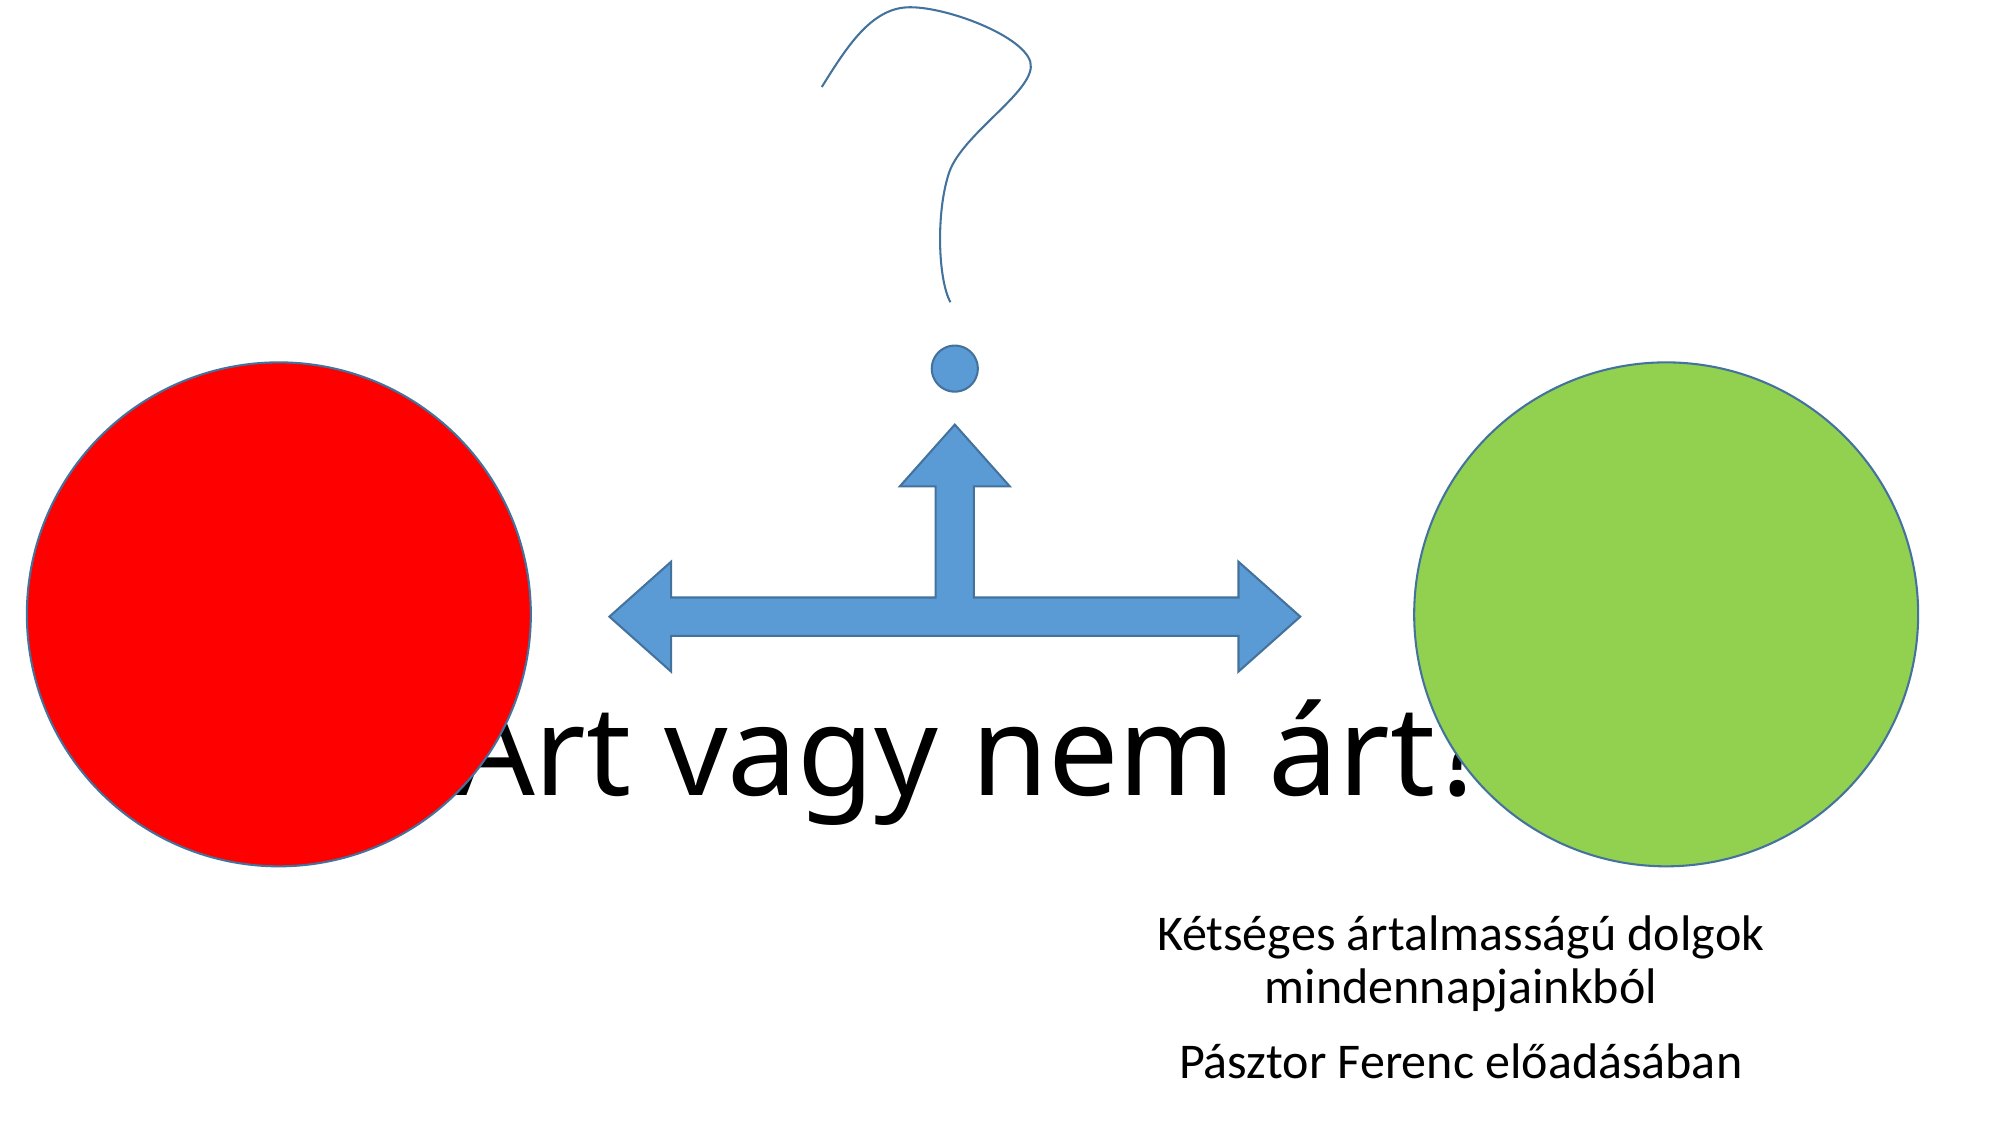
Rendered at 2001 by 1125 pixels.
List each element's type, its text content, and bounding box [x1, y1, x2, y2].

text_box [820, 6, 1032, 303]
subtitle Kétséges ártalmasságú dolgok mindennapjainkból Pásztor Ferenc előadásában [977, 899, 1944, 1075]
title Árt vagy nem árt? [412, 614, 1533, 831]
text_box [930, 344, 979, 393]
text_box [25, 361, 532, 868]
text_box [607, 423, 1302, 674]
text_box [1413, 361, 1920, 868]
